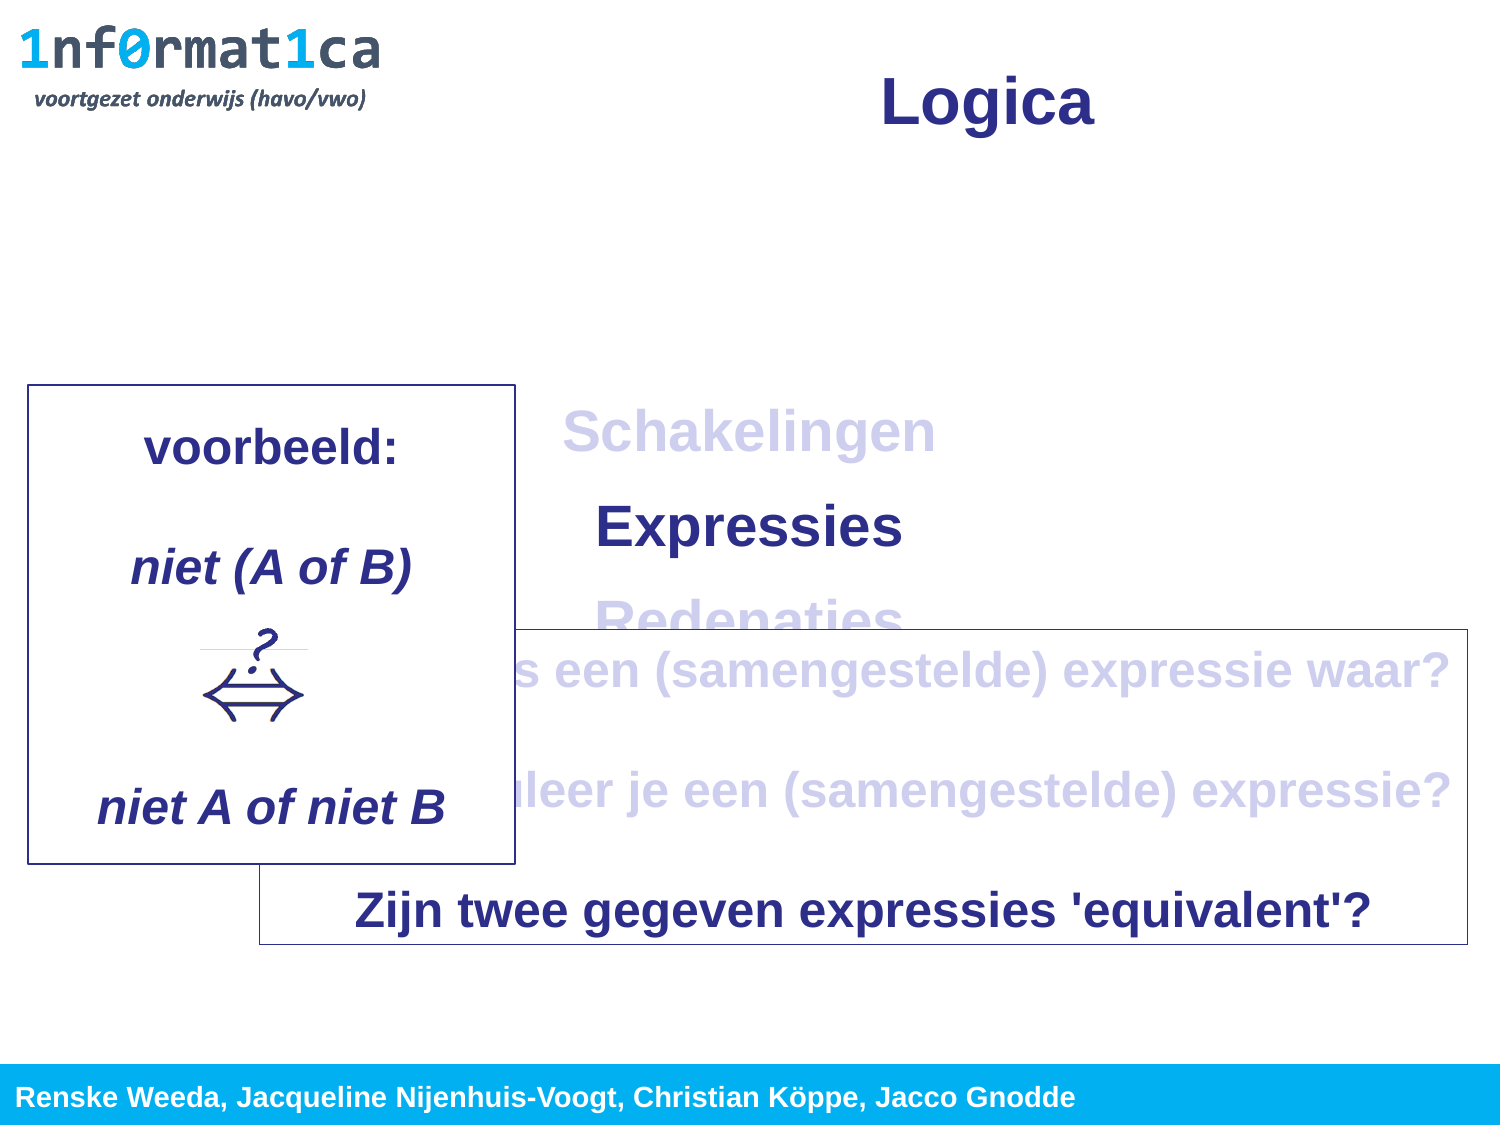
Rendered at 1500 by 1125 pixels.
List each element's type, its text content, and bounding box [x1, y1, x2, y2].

text_box Wanneer is een (samengestelde) expressie waar? Hoe formuleer je een (samengestelde) expressie? Zijn twee gegeven expressies 'equivalent'? [259, 629, 1468, 945]
text_box voorbeeld: niet (A of B) niet A of niet B [27, 385, 516, 865]
text_box Schakelingen Expressies Redenaties Verzamelingenleer [516, 385, 1022, 629]
picture [15, 19, 383, 114]
picture [199, 621, 308, 729]
text_box Logica [431, 0, 1500, 197]
